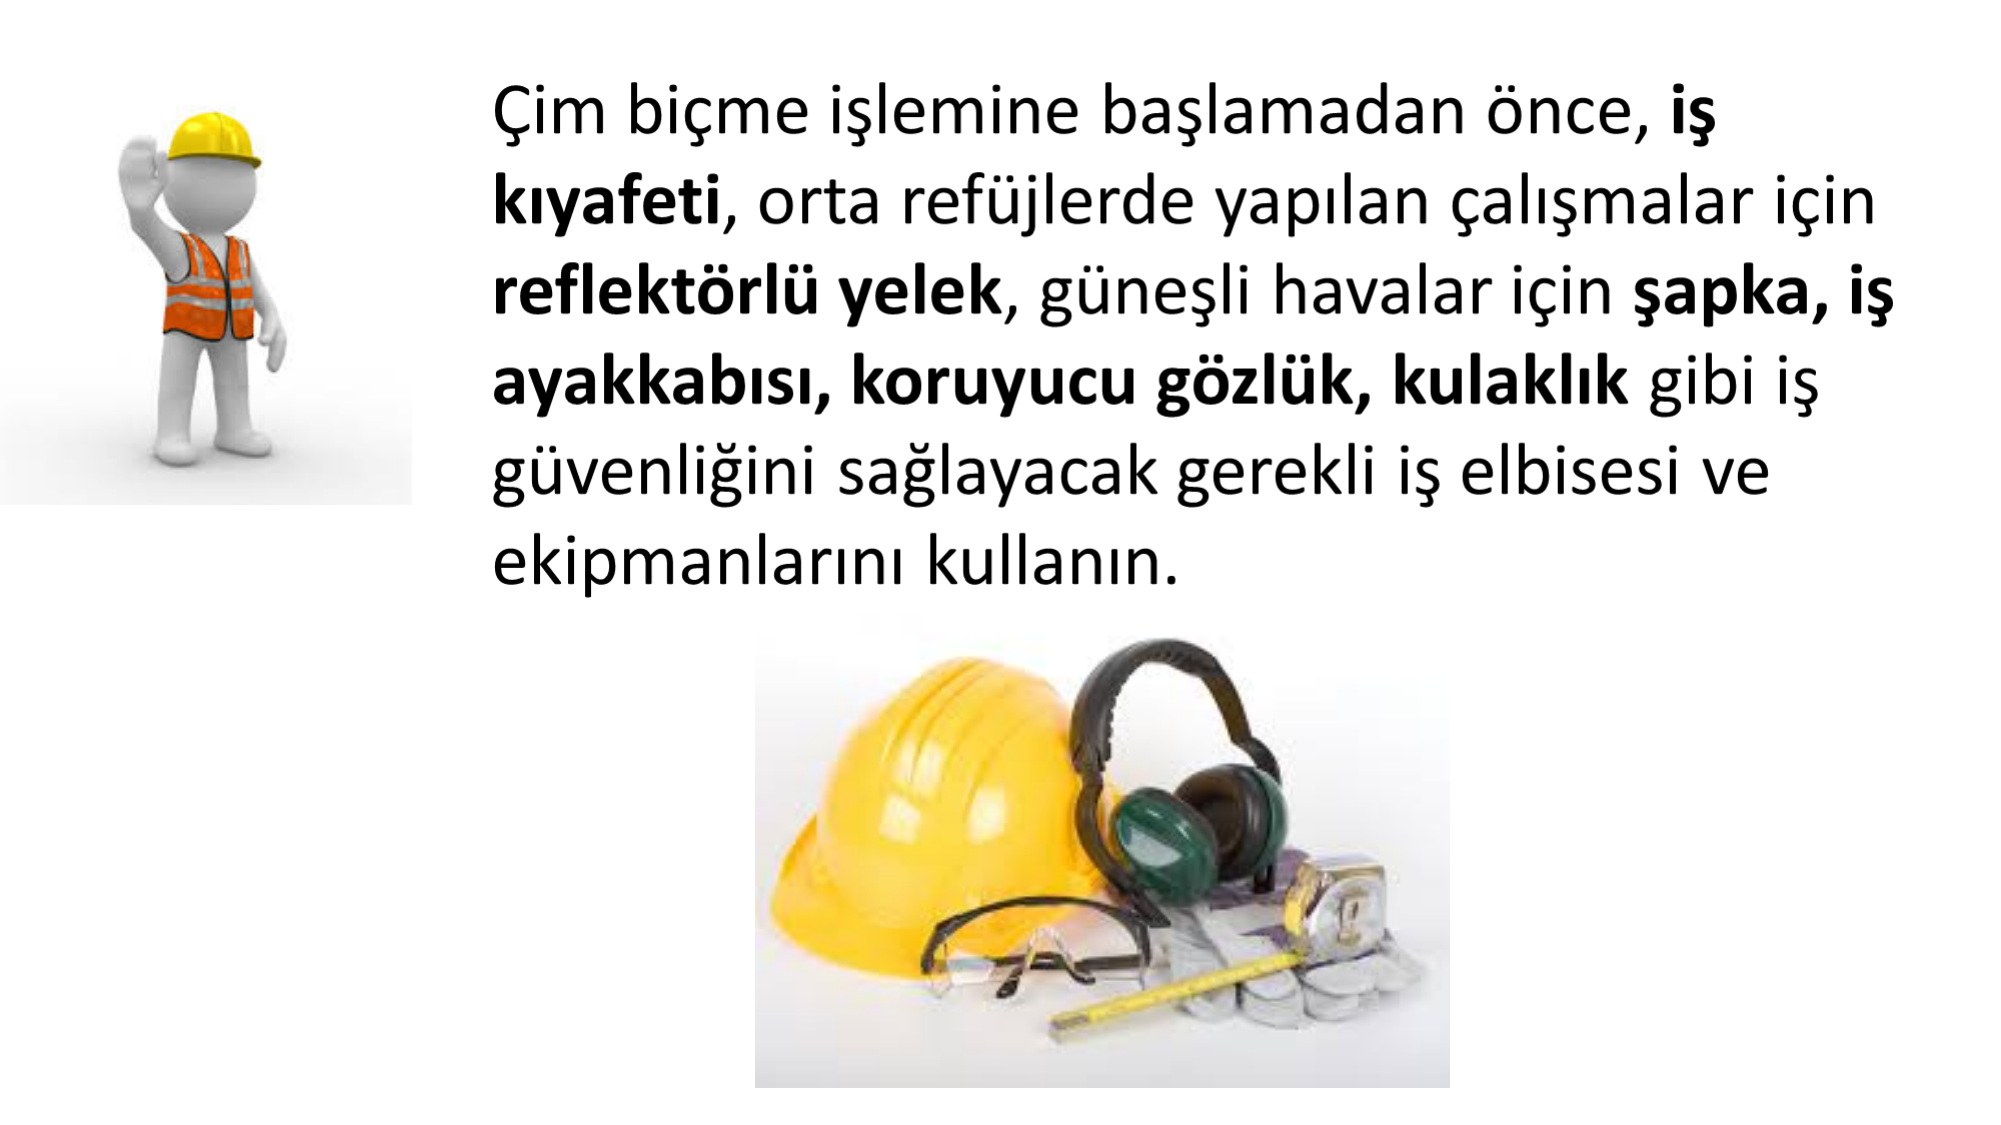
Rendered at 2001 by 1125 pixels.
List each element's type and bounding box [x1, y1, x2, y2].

picture [446, 40, 1947, 1088]
picture [0, 90, 414, 505]
